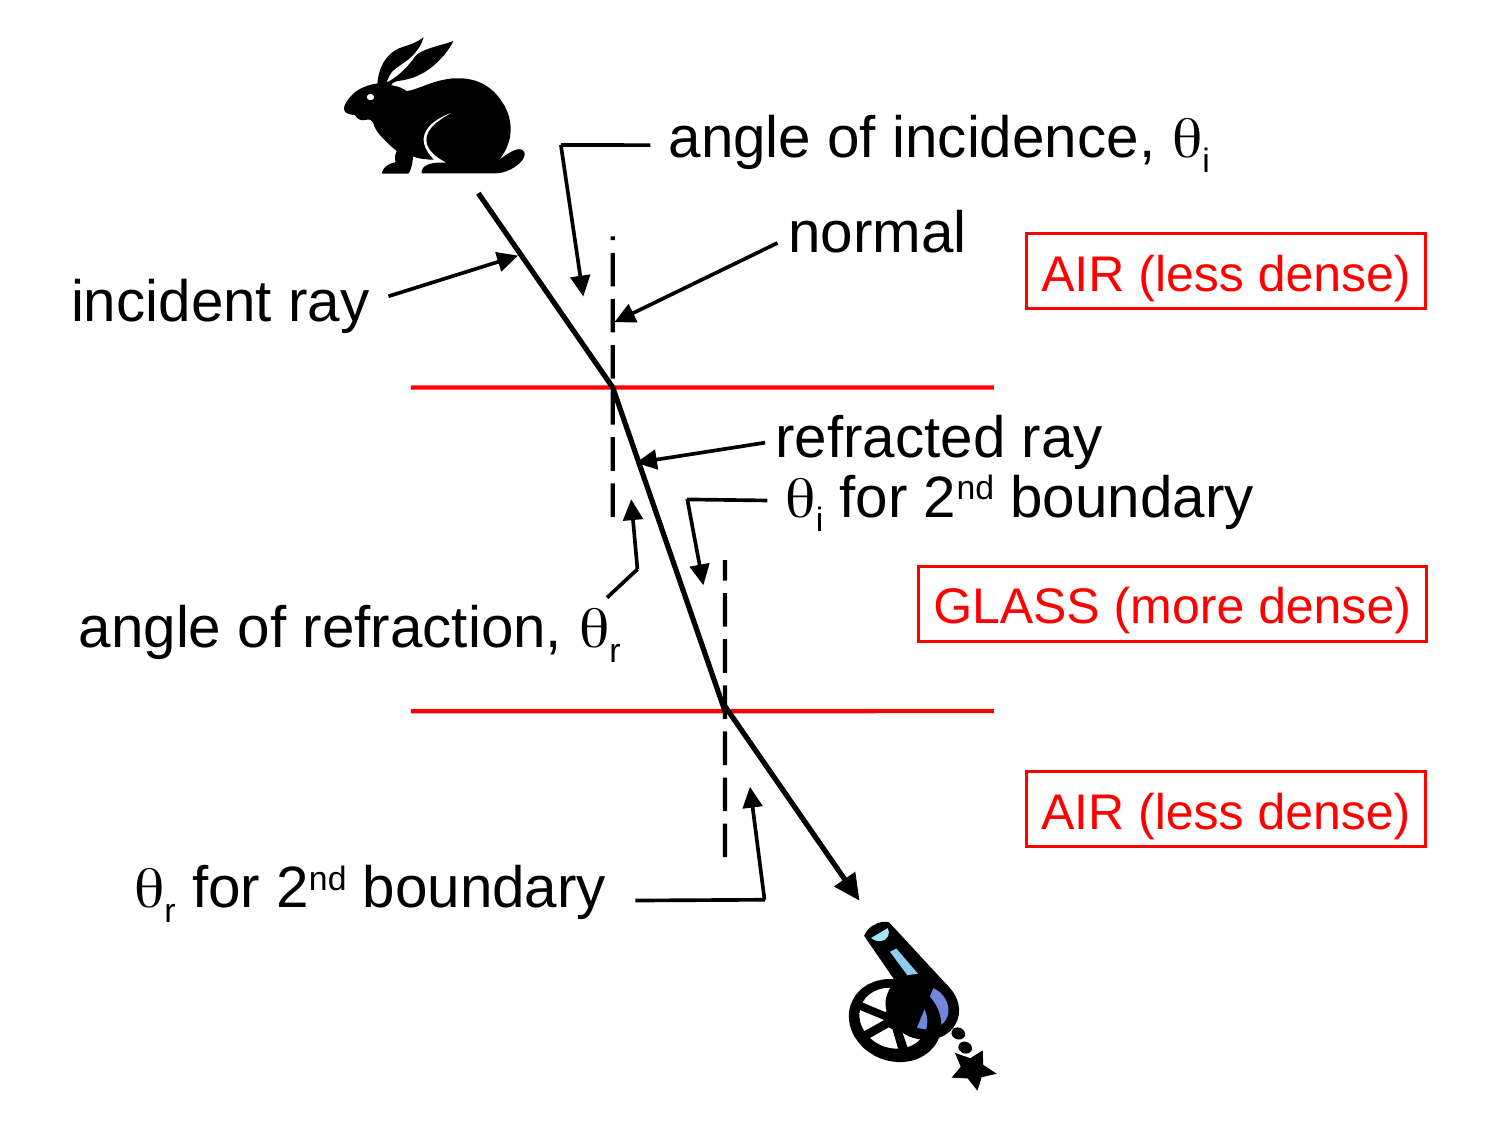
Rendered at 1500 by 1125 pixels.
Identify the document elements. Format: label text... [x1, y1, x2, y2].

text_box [560, 95, 1245, 297]
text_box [112, 786, 766, 933]
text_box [635, 391, 1136, 477]
text_box [724, 706, 860, 901]
text_box AIR (less dense) [1026, 233, 1426, 309]
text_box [614, 186, 999, 323]
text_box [686, 455, 1292, 586]
picture [343, 36, 526, 174]
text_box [55, 255, 519, 342]
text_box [59, 499, 656, 673]
text_box GLASS (more dense) [918, 566, 1427, 642]
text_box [841, 943, 1017, 1074]
text_box AIR (less dense) [1026, 771, 1426, 847]
